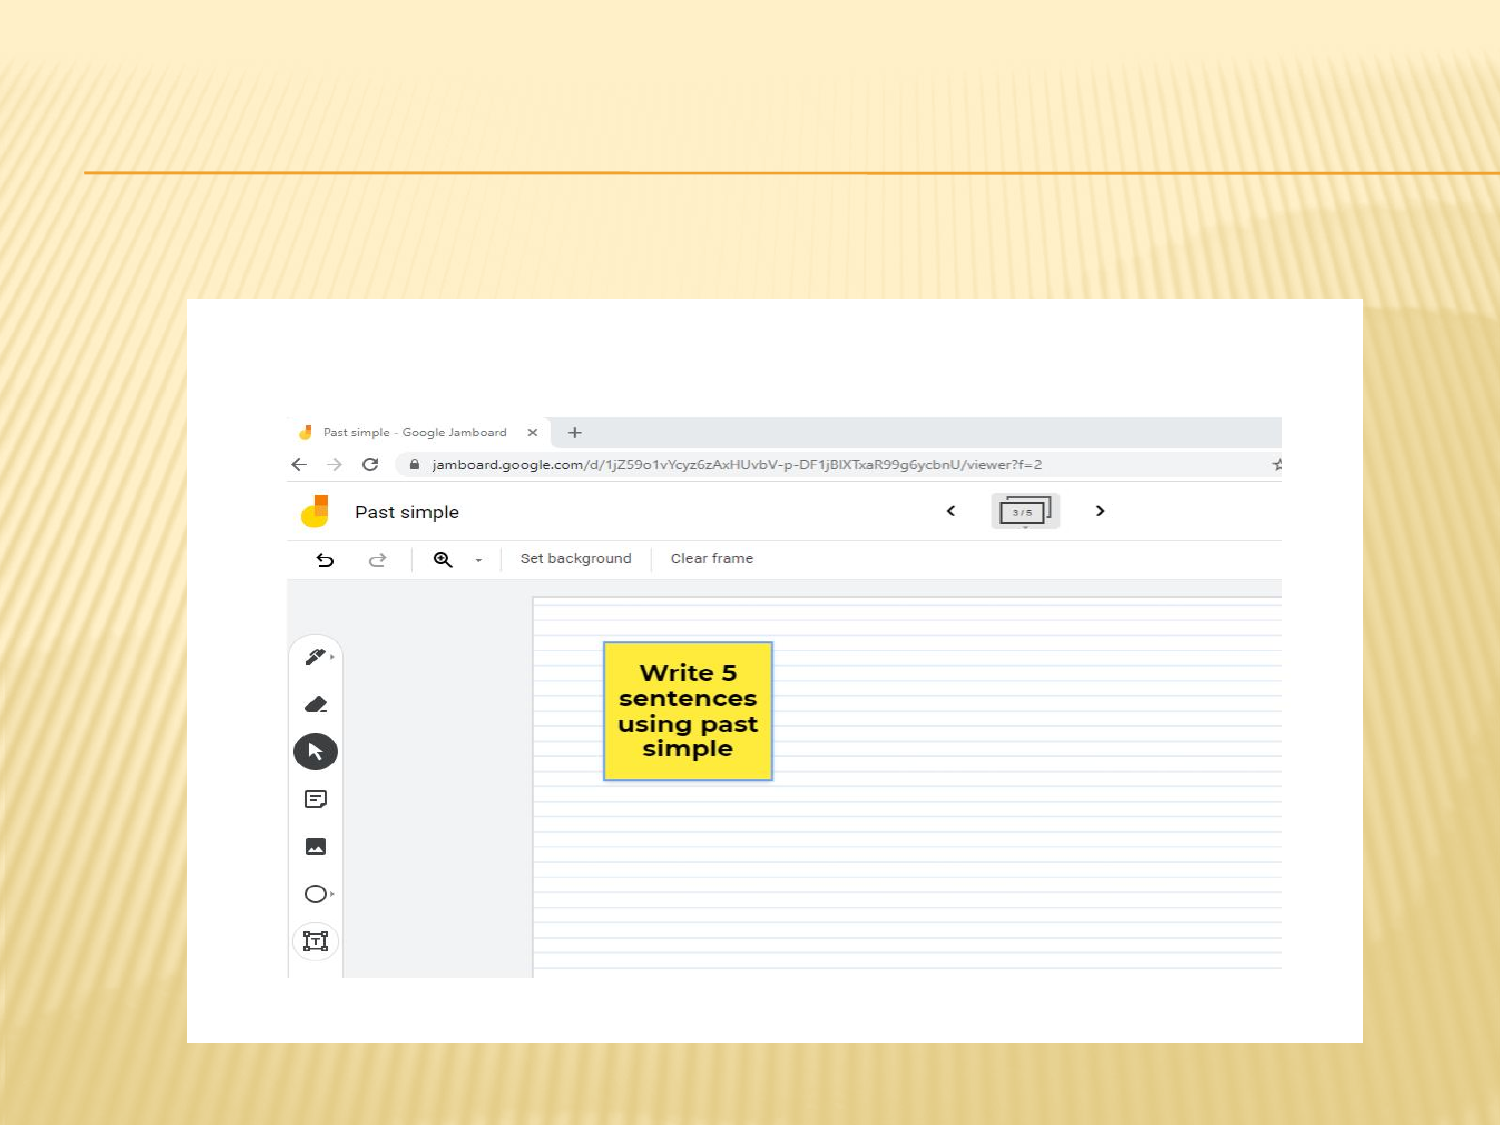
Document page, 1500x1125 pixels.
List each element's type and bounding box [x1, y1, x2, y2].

list [187, 299, 1363, 1043]
